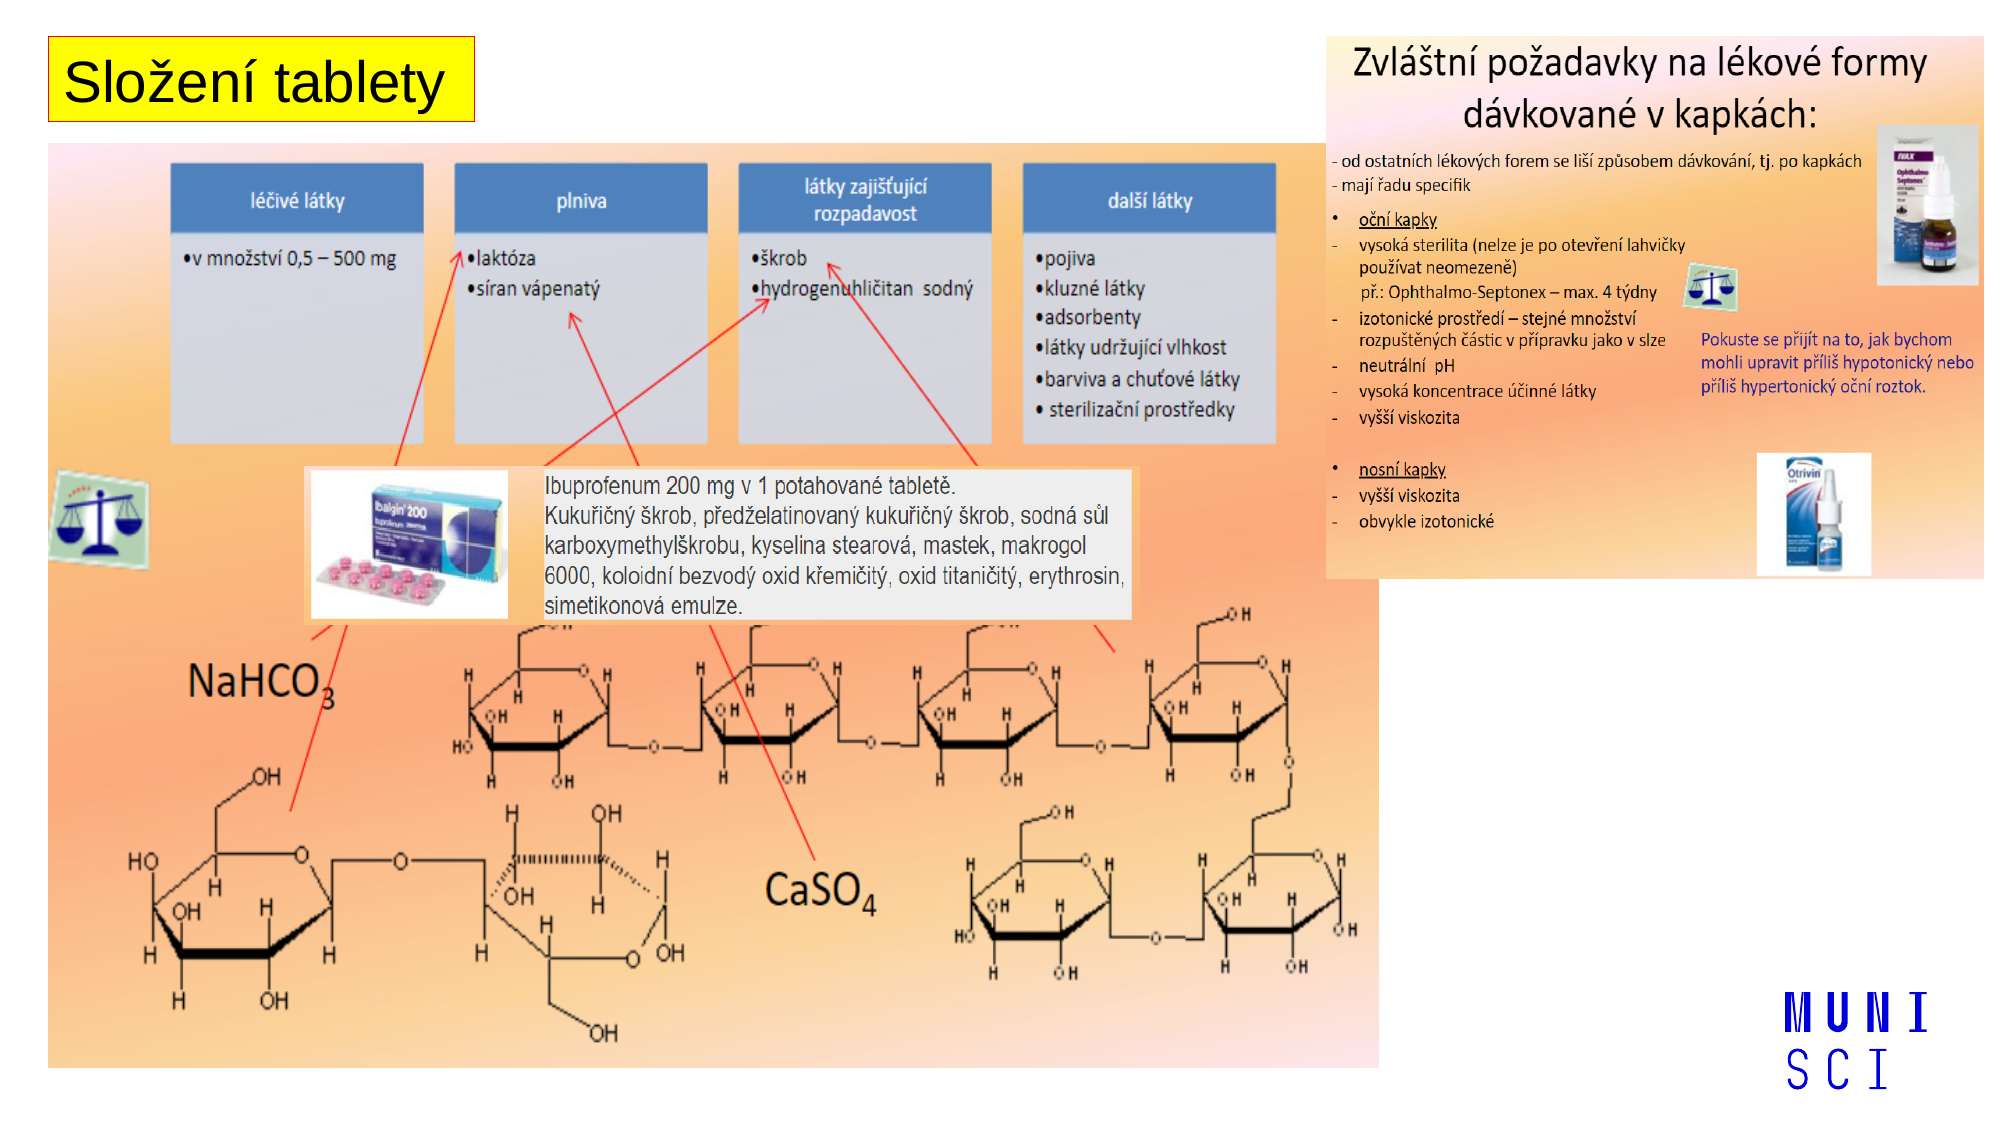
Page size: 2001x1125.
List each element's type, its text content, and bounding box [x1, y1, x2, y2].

text_box Složení tablety [48, 36, 475, 122]
picture [48, 36, 1984, 1068]
